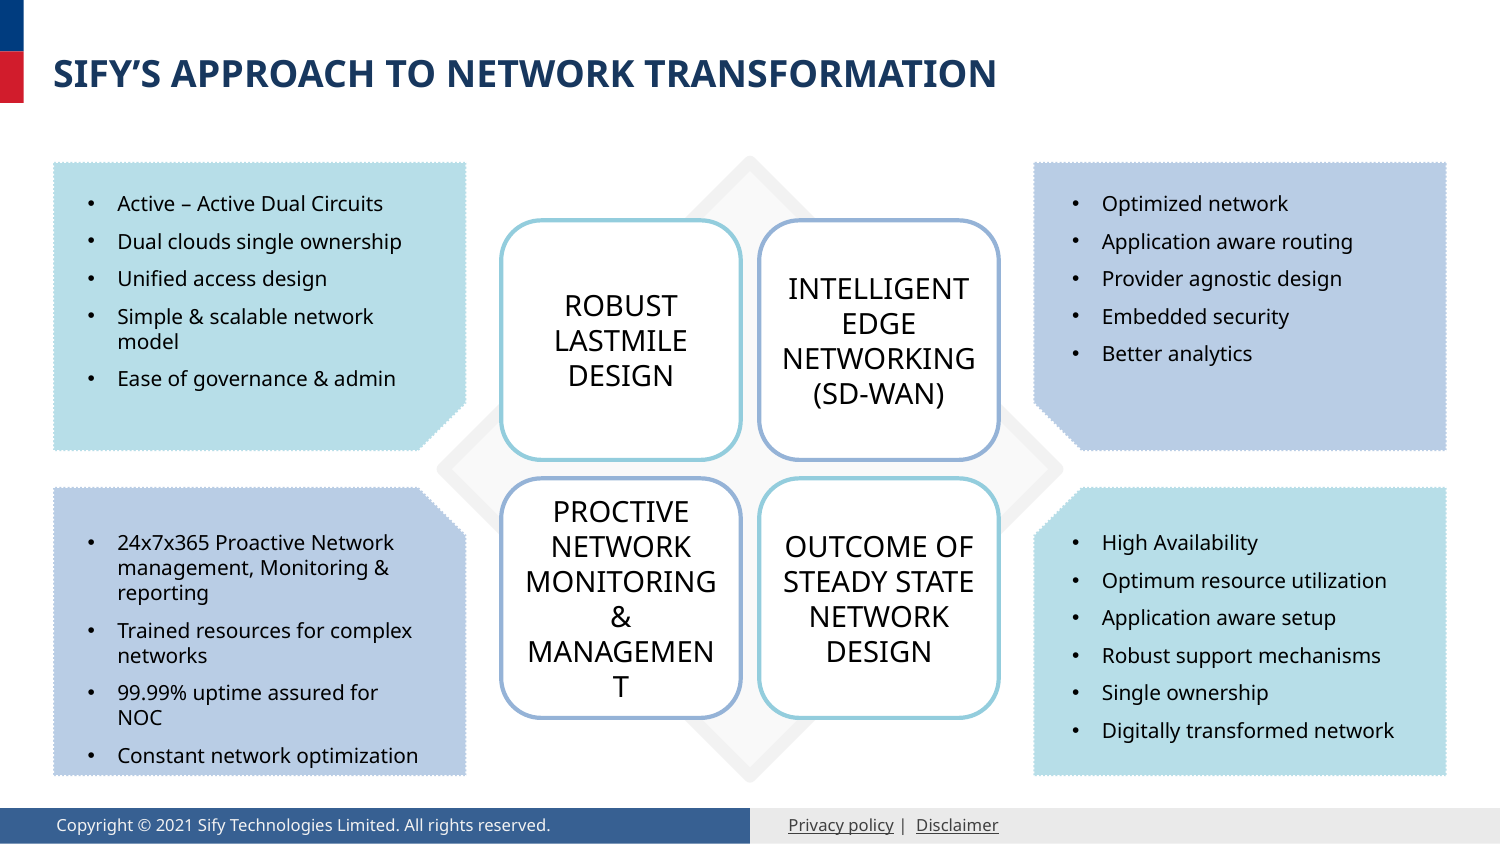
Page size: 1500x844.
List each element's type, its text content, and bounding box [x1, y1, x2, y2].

title SIFY’S APPROACH TO network TRANSFORMATION [53, 42, 1447, 103]
text_box [50, 159, 469, 454]
text_box [1031, 484, 1449, 779]
text_box 24x7x365 Proactive Network management, Monitoring & reporting Trained resources for complex networks 99.99% uptime assured for NOC Constant network optimization [72, 522, 439, 775]
text_box High Availability Optimum resource utilization Application aware setup Robust support mechanisms Single ownership Digitally transformed network [1057, 522, 1423, 750]
text_box Active – Active Dual Circuits Dual clouds single ownership Unified access design Simple & scalable network model Ease of governance & admin [72, 183, 439, 399]
text_box ROBUST LASTMILE DESIGN [499, 218, 743, 462]
text_box OUTCOME OF STEADY STATE NETWORK DESIGN [757, 476, 1001, 720]
text_box [50, 484, 469, 779]
text_box [442, 161, 1058, 777]
text_box Optimized network Application aware routing Provider agnostic design Embedded security Better analytics [1057, 183, 1423, 374]
text_box INTELLIGENT EDGE NETWORKING (SD-WAN) [757, 218, 1001, 462]
text_box [1031, 159, 1449, 454]
text_box PROCTIVE NETWORK MONITORING & MANAGEMENT [499, 476, 743, 720]
